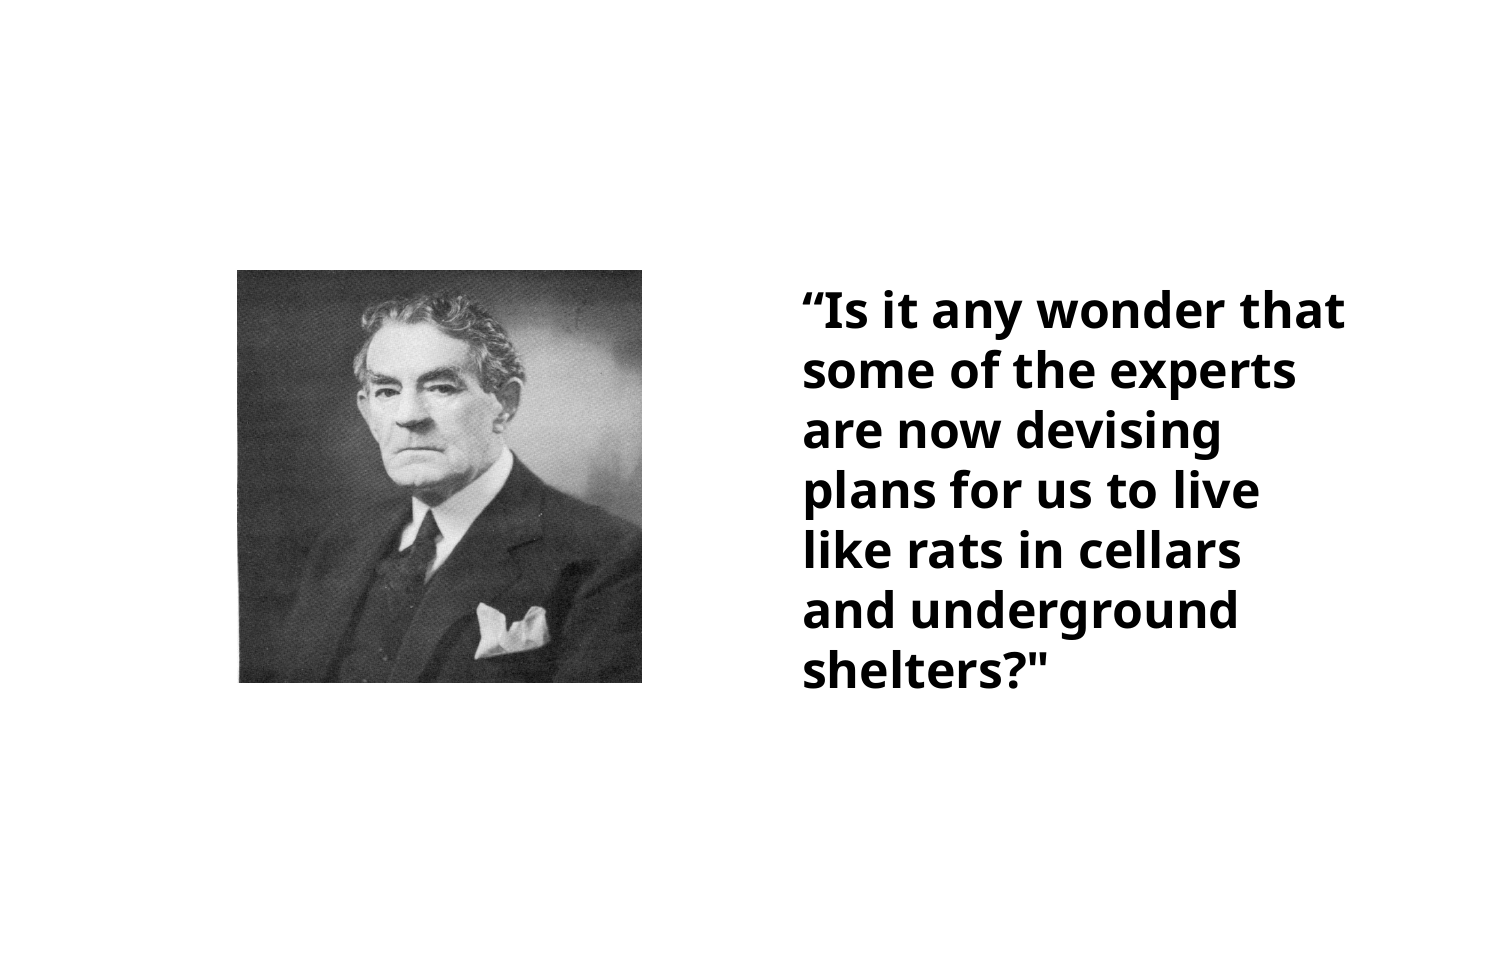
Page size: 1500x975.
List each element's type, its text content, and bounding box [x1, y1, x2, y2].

picture [237, 270, 642, 683]
text_box “Is it any wonder that some of the experts are now devising plans for us to live like rats in cellars and underground shelters?" [787, 270, 1363, 706]
